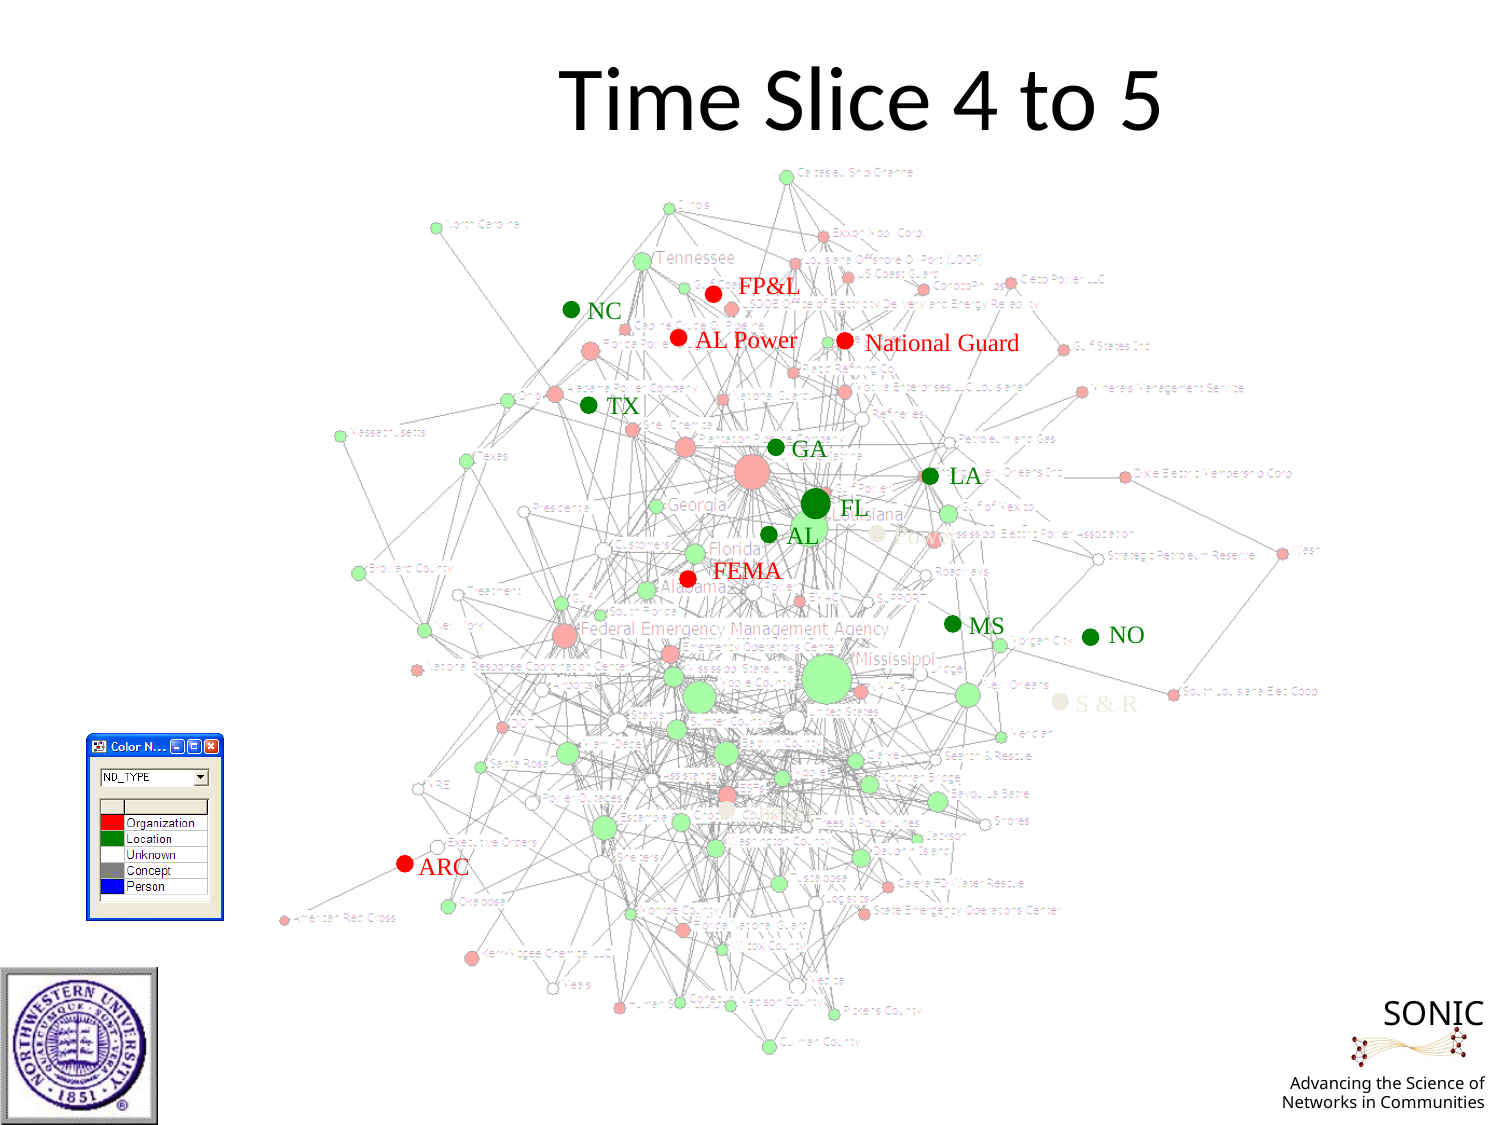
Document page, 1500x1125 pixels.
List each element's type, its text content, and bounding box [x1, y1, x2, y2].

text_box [867, 511, 977, 558]
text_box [800, 483, 885, 529]
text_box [835, 318, 1042, 365]
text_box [562, 287, 639, 333]
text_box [766, 424, 844, 471]
picture [0, 967, 158, 1125]
picture [86, 733, 225, 921]
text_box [579, 381, 655, 428]
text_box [1081, 611, 1162, 657]
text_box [678, 547, 798, 593]
title Time Slice 4 to 5 [224, 0, 1500, 188]
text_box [921, 451, 997, 498]
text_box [1224, 968, 1500, 1125]
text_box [395, 842, 486, 889]
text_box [717, 788, 835, 834]
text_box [943, 601, 1022, 648]
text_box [704, 262, 817, 308]
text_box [1051, 679, 1155, 726]
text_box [759, 511, 834, 557]
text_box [669, 315, 816, 362]
picture [274, 149, 1321, 1061]
